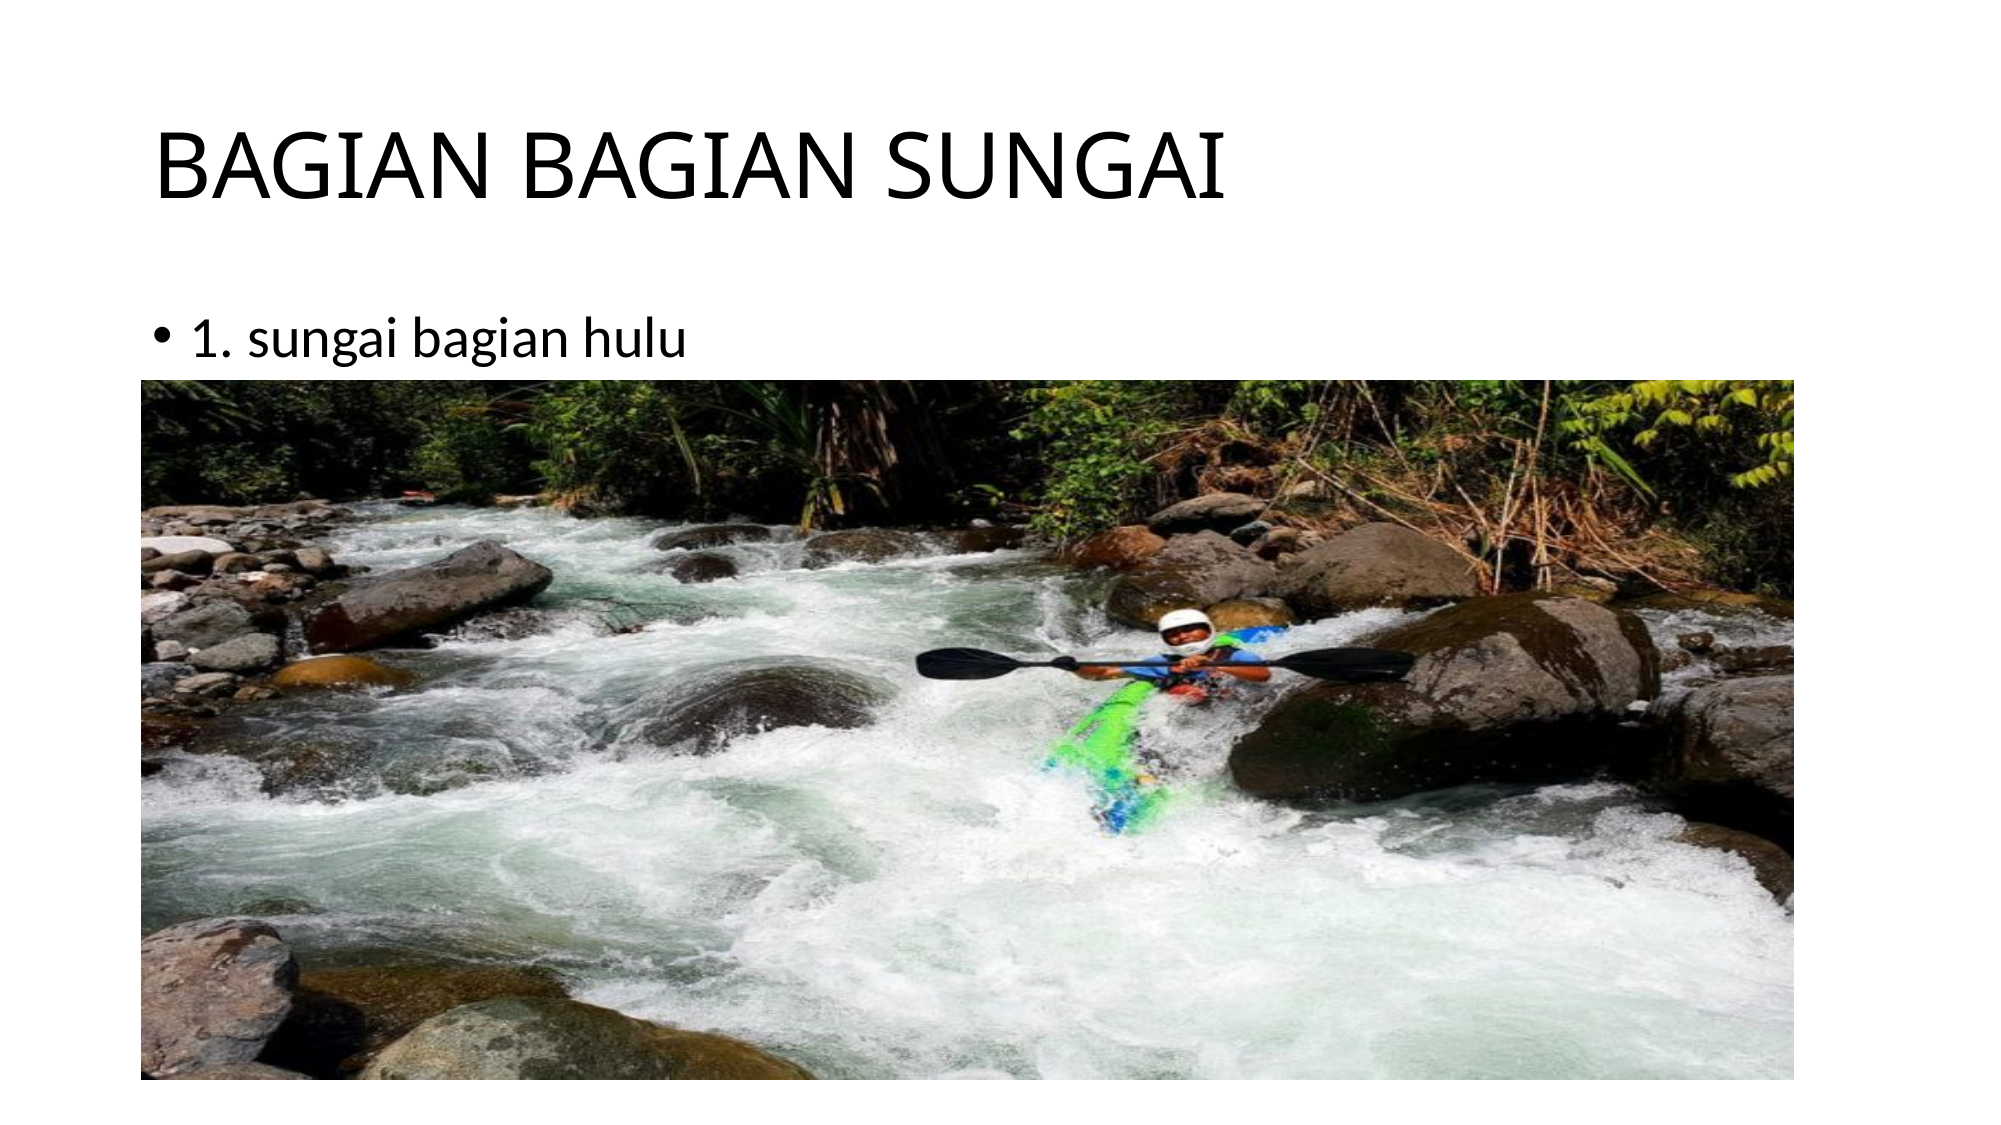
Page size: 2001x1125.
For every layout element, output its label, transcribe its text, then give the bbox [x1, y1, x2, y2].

list 1. sungai bagian hulu [137, 299, 1863, 1014]
picture [141, 380, 1794, 1080]
title BAGIAN BAGIAN SUNGAI [137, 59, 1863, 278]
